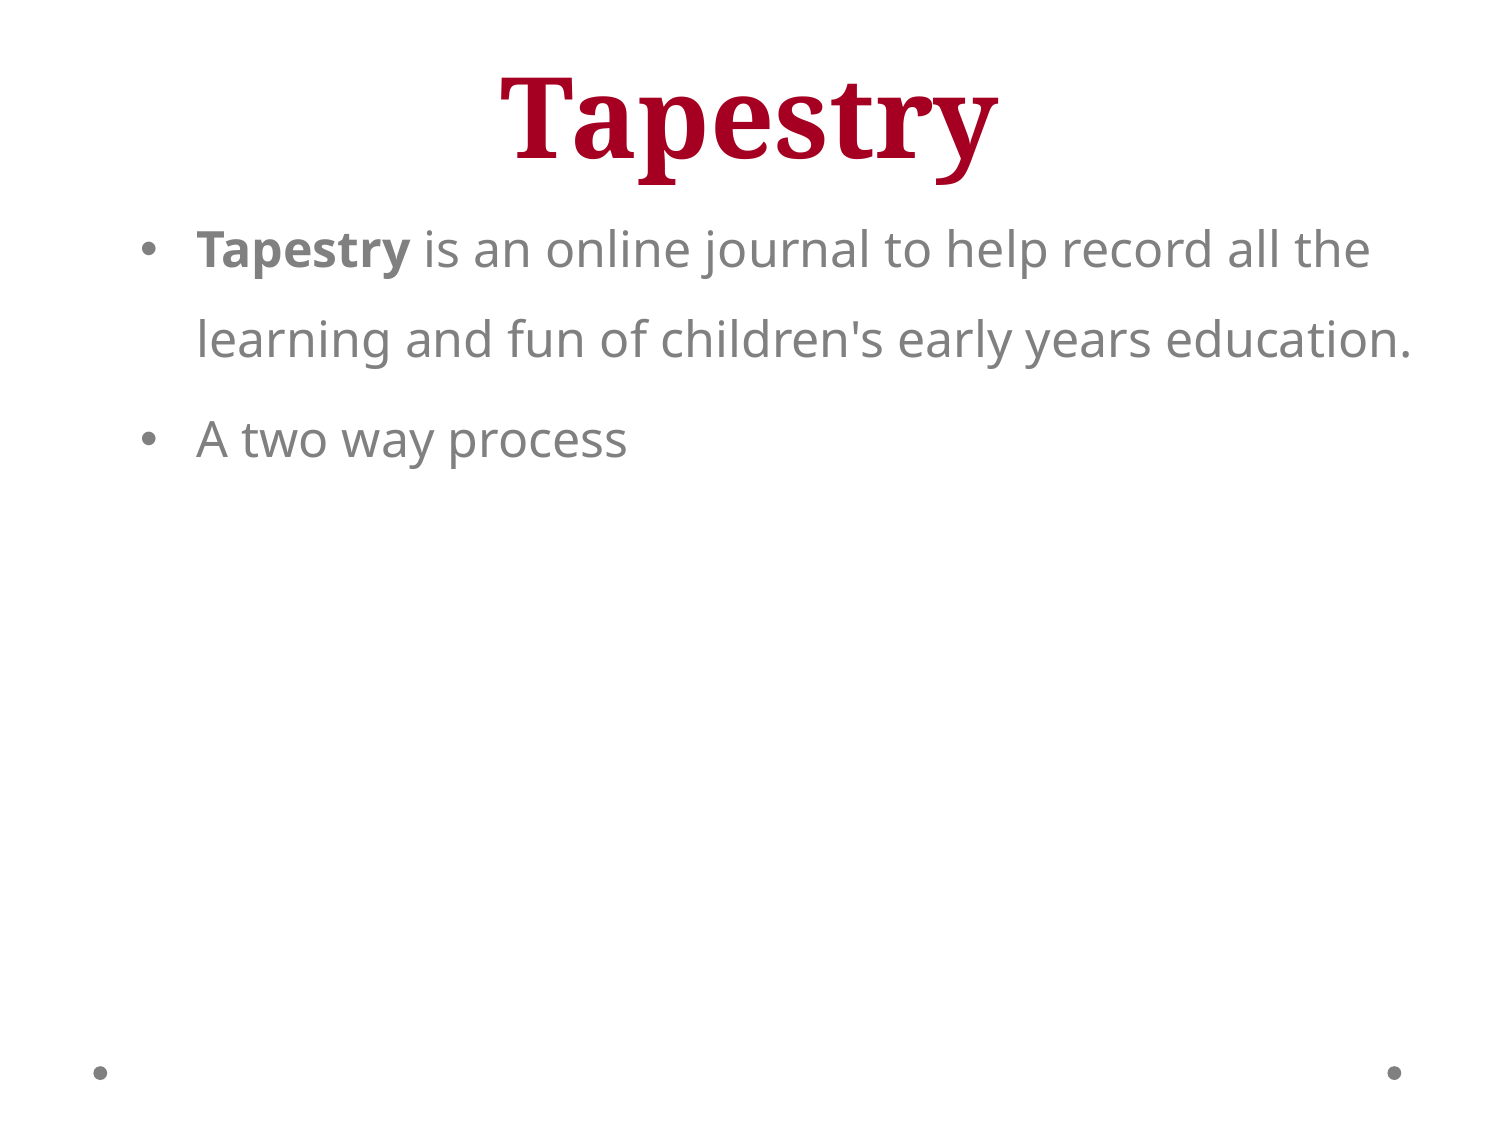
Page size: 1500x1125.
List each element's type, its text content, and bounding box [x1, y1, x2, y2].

text_box Tapestry [74, 52, 1425, 237]
text_box Tapestry is an online journal to help record all the learning and fun of children's early years education. A two way process [125, 180, 1476, 1125]
